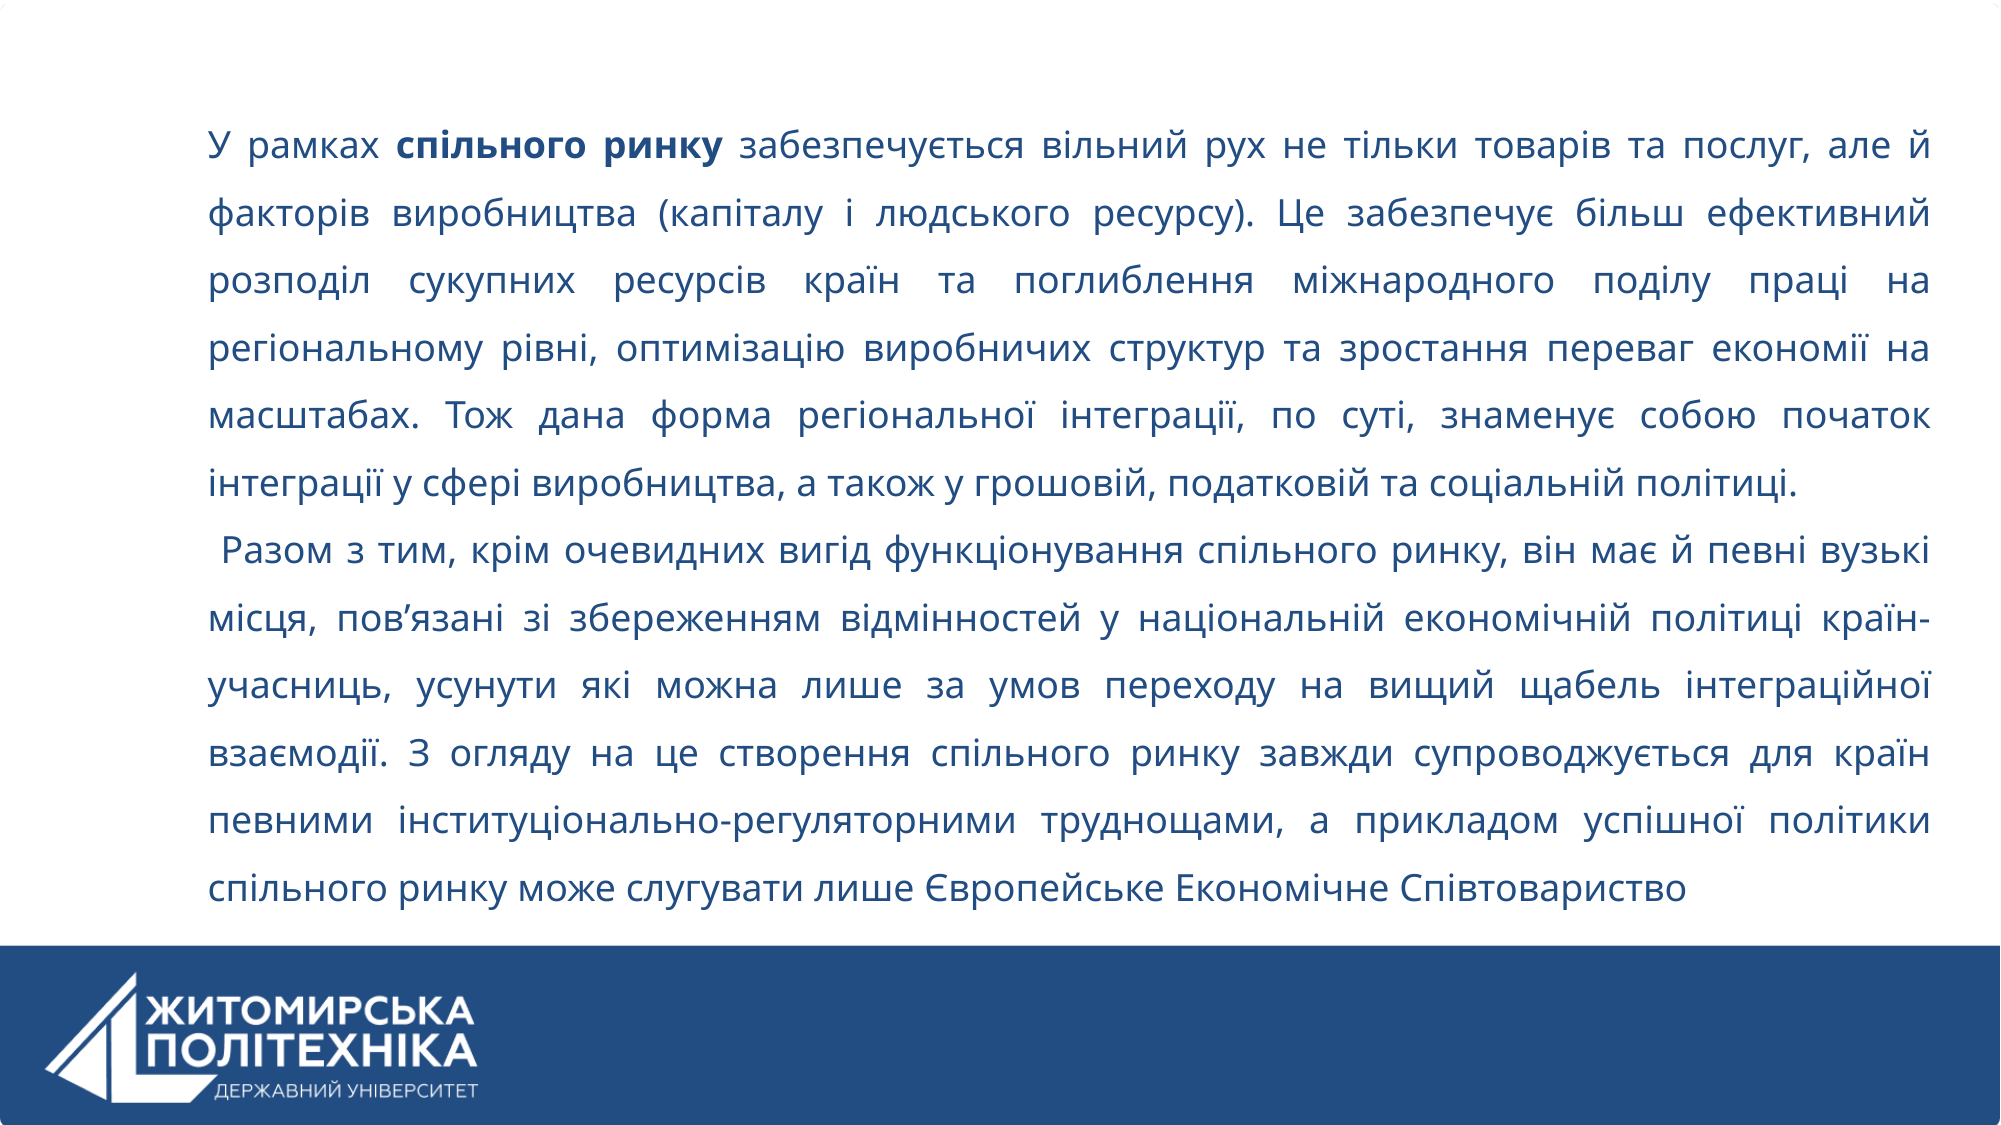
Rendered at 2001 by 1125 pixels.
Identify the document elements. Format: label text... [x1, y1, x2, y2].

text_box У рамках спільного ринку забезпечується вільний рух не тільки товарів та послуг, але й факторів виробництва (капіталу і людського ресурсу). Це забезпечує більш ефективний розподіл сукупних ресурсів країн та поглиблення міжнародного поділу праці на регіональному рівні, оптимізацію виробничих структур та зростання переваг економії на масштабах. Тож дана форма регіональної інтеграції, по суті, знаменує собою початок інтеграції у сфері виробництва, а також у грошовій, податковій та соціальній політиці. Разом з тим, крім очевидних вигід функціонування спільного ринку, він має й певні вузькі місця, пов’язані зі збереженням відмінностей у національній економічній політиці країн-учасниць, усунути які можна лише за умов переходу на вищий щабель інтеграційної взаємодії. З огляду на це створення спільного ринку завжди супроводжується для країн певними інституціонально-регуляторними труднощами, а прикладом успішної політики спільного ринку може слугувати лише Європейське Економічне Співтовариство [192, 91, 1948, 916]
picture [0, 3, 2000, 1125]
